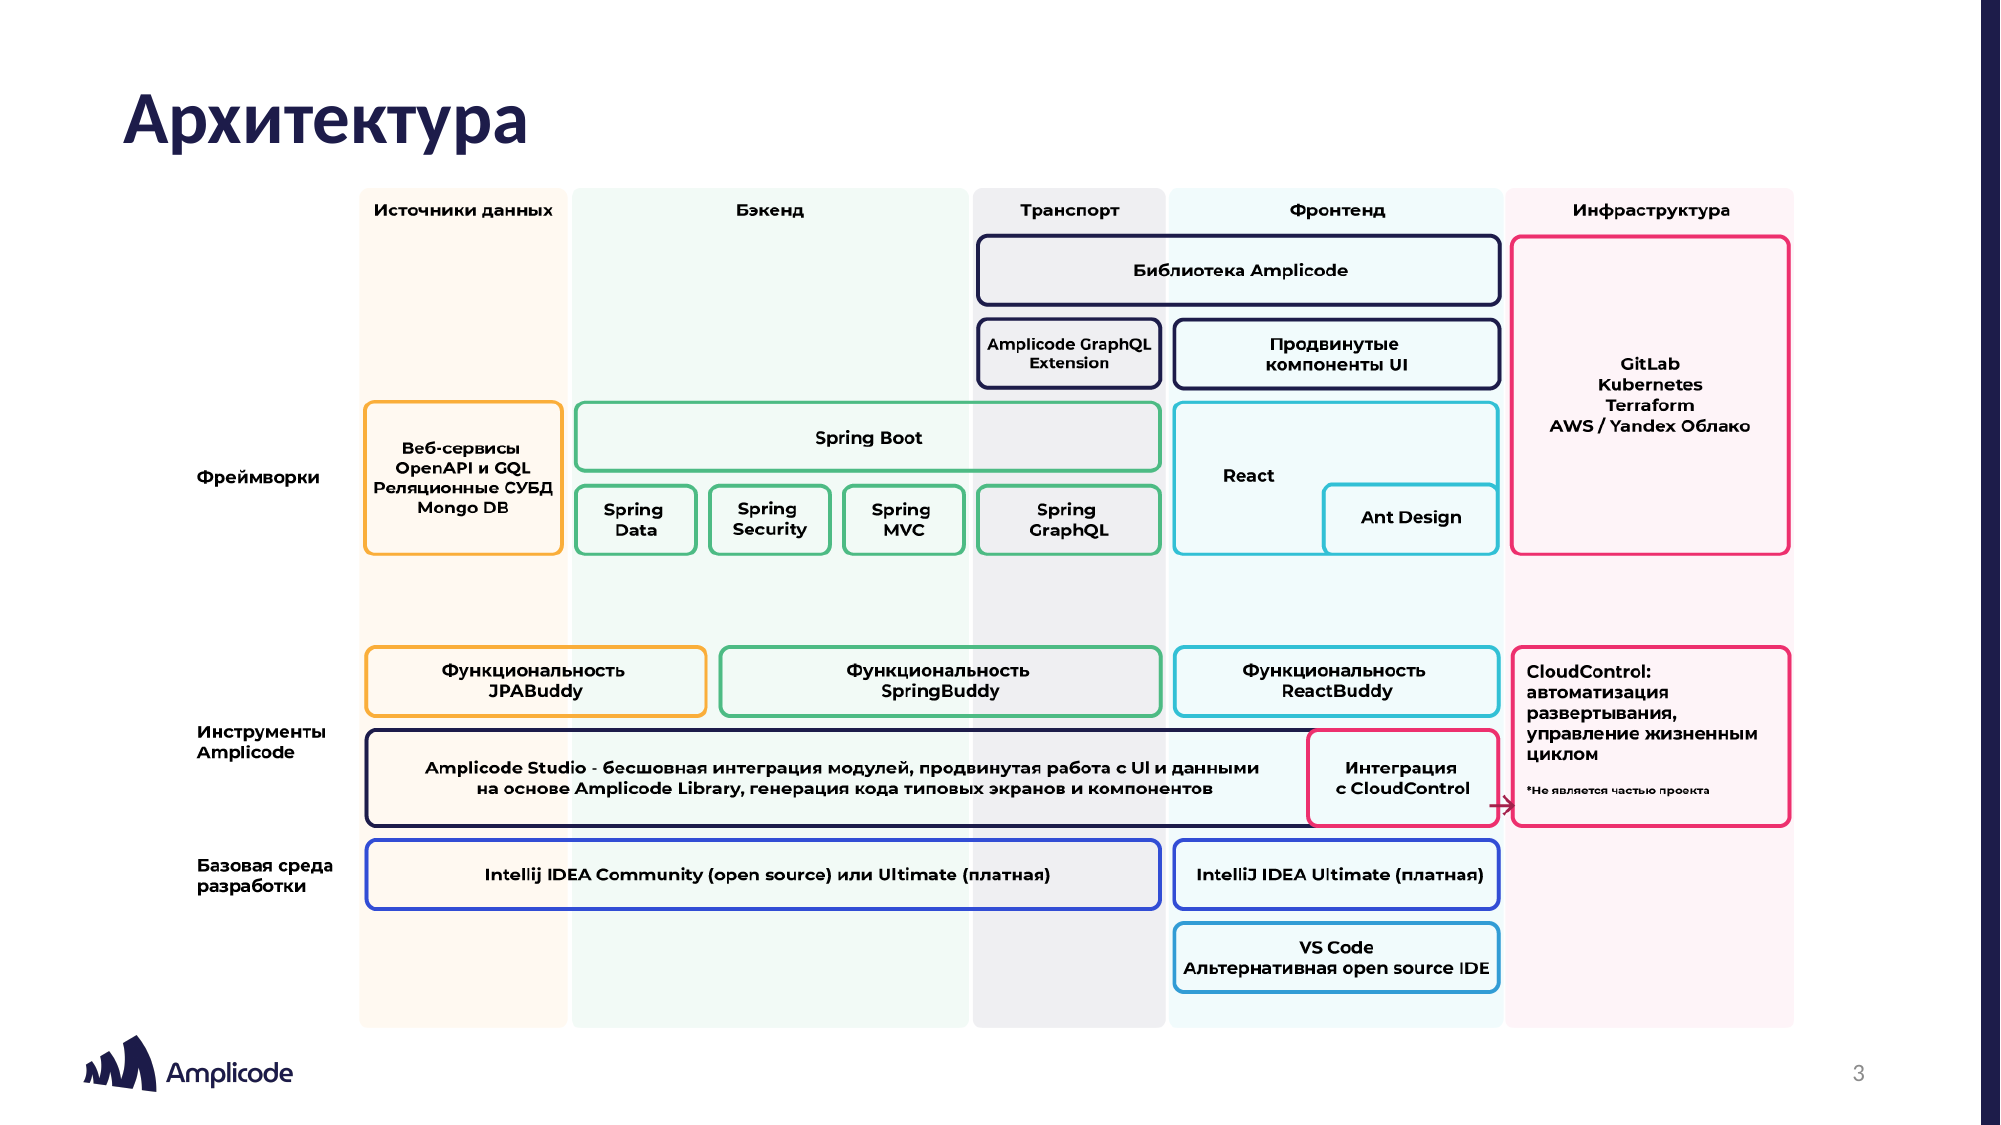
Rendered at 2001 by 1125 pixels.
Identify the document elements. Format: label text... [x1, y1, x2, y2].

picture [196, 188, 1794, 1028]
slide_number 3 [1429, 1041, 1880, 1102]
picture [83, 1035, 293, 1092]
title Архитектура [108, 51, 1880, 187]
